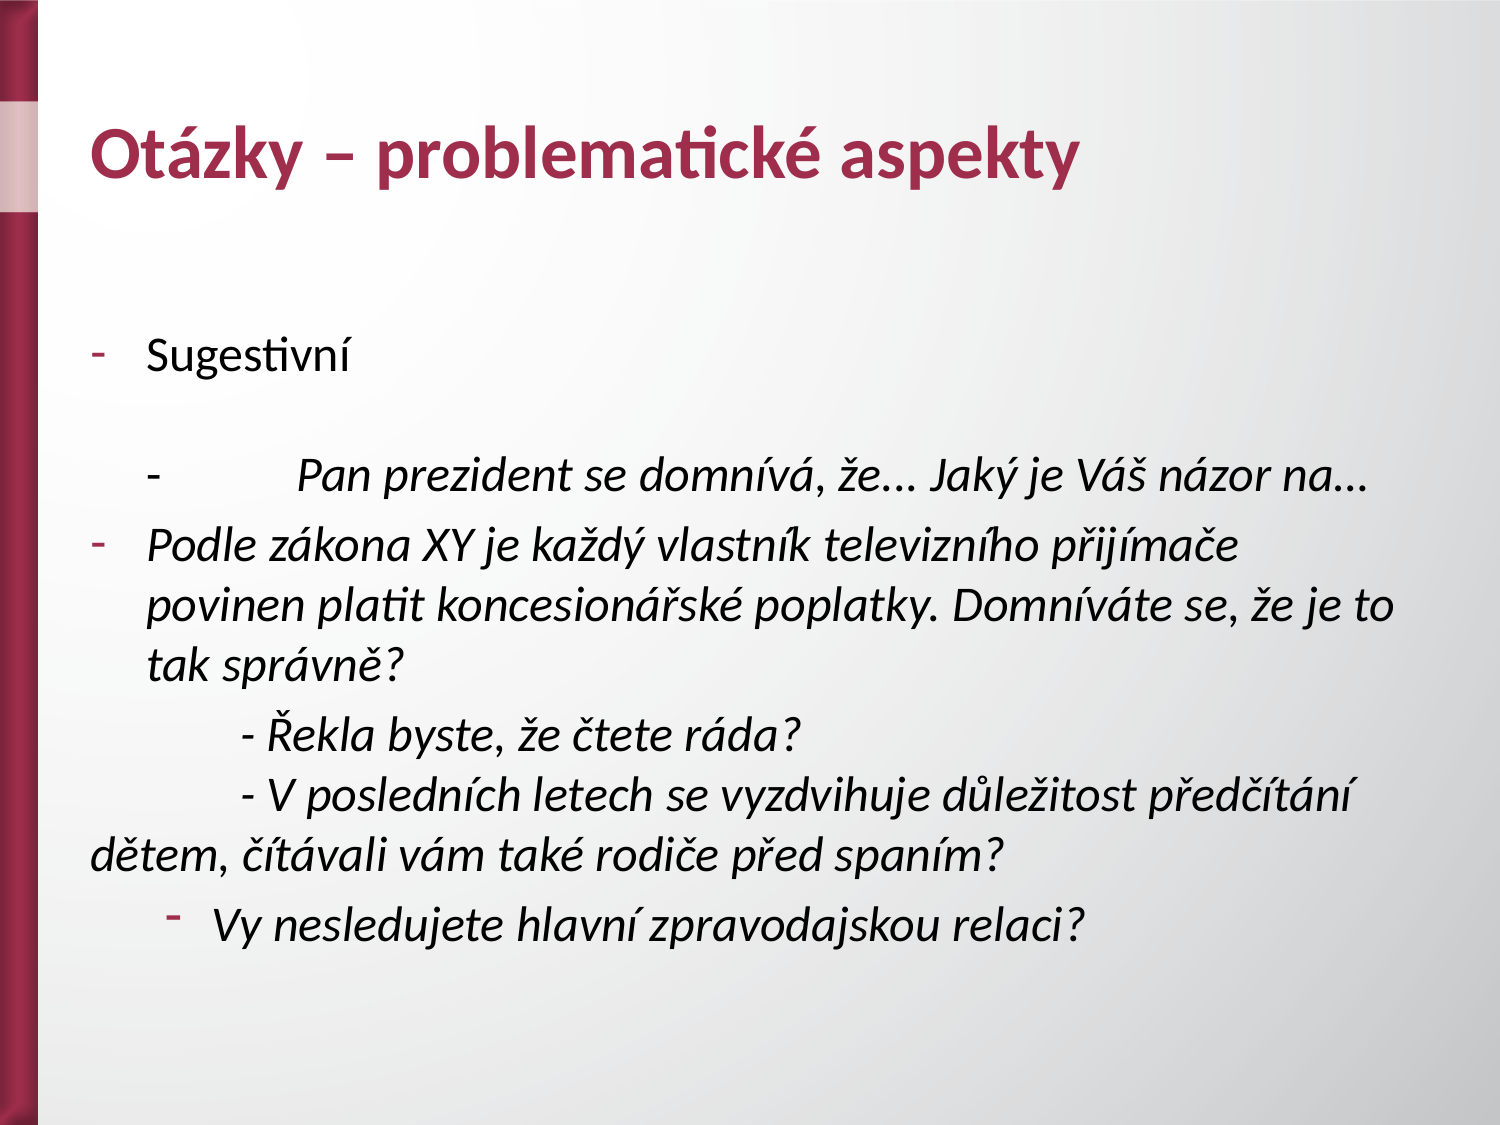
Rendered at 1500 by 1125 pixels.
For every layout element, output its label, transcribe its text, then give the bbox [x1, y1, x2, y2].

list Sugestivní - Pan prezident se domnívá, že... Jaký je Váš názor na… Podle zákona XY je každý vlastník televizního přijímače povinen platit koncesionářské poplatky. Domníváte se, že je to tak správně? - Řekla byste, že čtete ráda? - V posledních letech se vyzdvihuje důležitost předčítání dětem, čítávali vám také rodiče před spaním? Vy nesledujete hlavní zpravodajskou relaci? [75, 243, 1425, 988]
title Otázky – problematické aspekty [75, 54, 1425, 243]
picture [0, 0, 1500, 1125]
